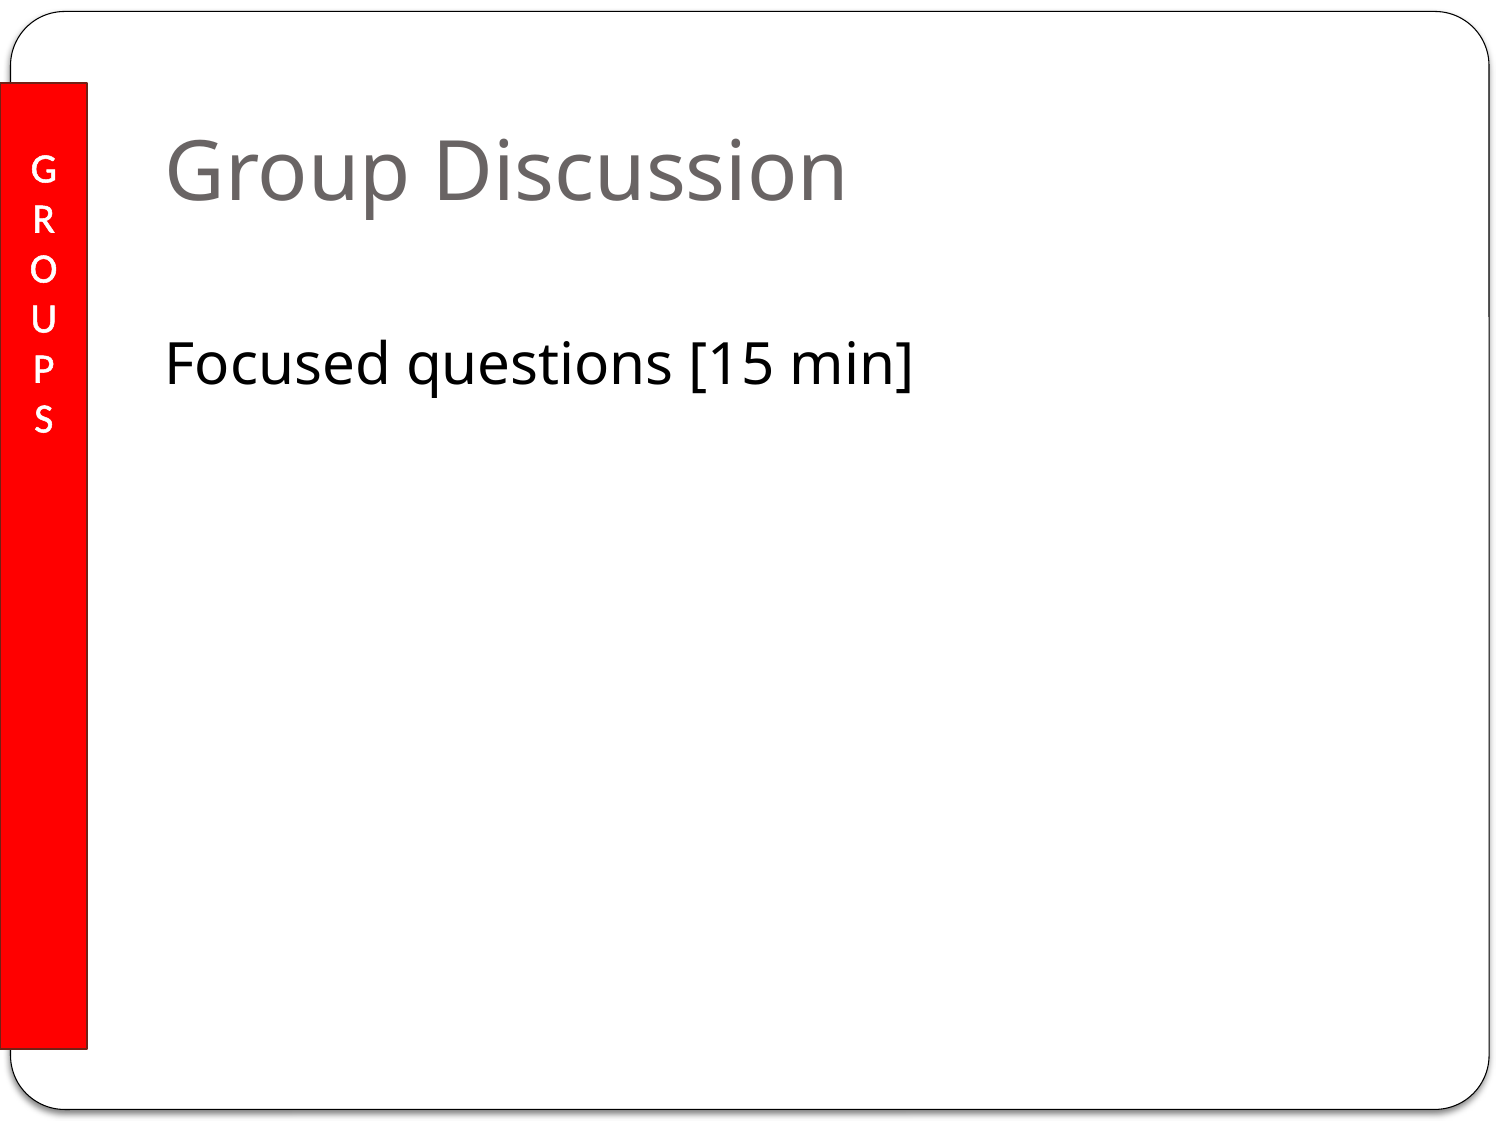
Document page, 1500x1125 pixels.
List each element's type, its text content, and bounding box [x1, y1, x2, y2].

title Group Discussion [150, 45, 1425, 233]
list Focused questions [15 min] [150, 237, 1425, 988]
text_box G R O U P S [0, 82, 88, 1050]
